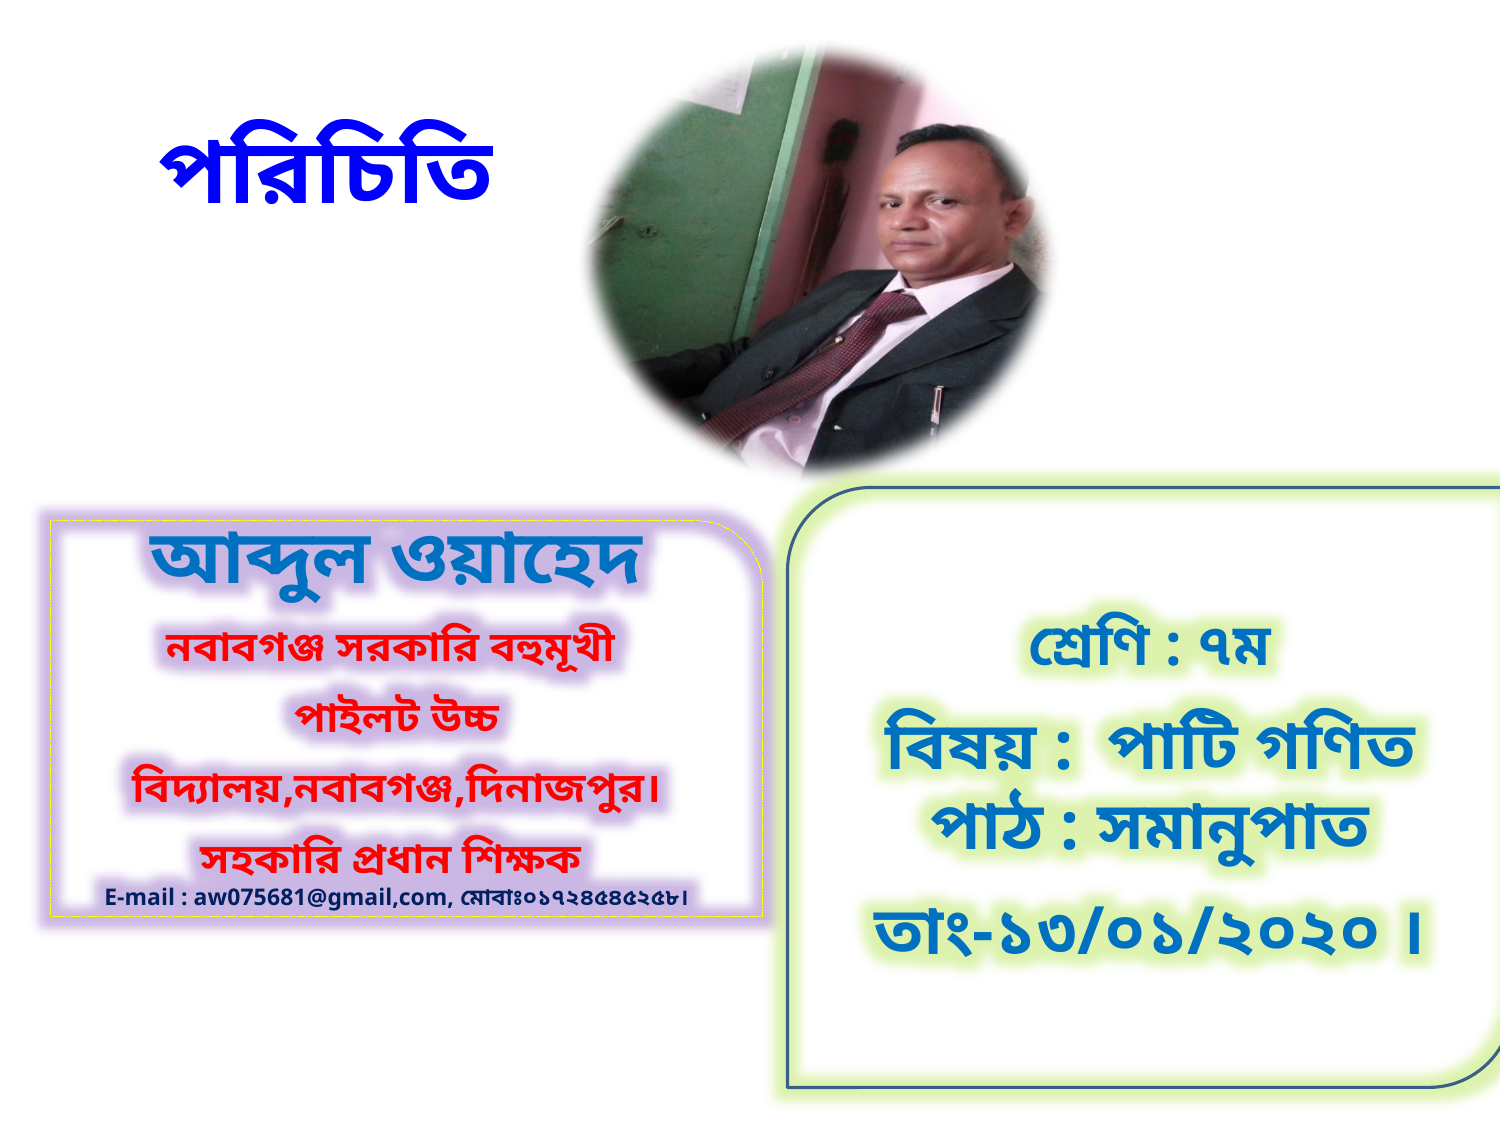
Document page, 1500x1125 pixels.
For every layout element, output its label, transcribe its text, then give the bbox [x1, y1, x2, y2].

text_box আব্দুল ওয়াহেদ নবাবগঞ্জ সরকারি বহুমূখী পাইলট উচ্চ বিদ্যালয়,নবাবগঞ্জ,দিনাজপুর। সহকারি প্রধান শিক্ষক E-mail : aw075681@gmail,com, মোবাঃ০১৭২৪৫৪৫২৫৮। [50, 520, 763, 917]
text_box শ্রেণি : ৭ম বিষয় : পাটি গণিত পাঠ : সমানুপাত তাং-১৩/০১/২০২০ । [785, 485, 1500, 1090]
text_box পরিচিতি [143, 104, 569, 230]
picture [574, 37, 1063, 488]
